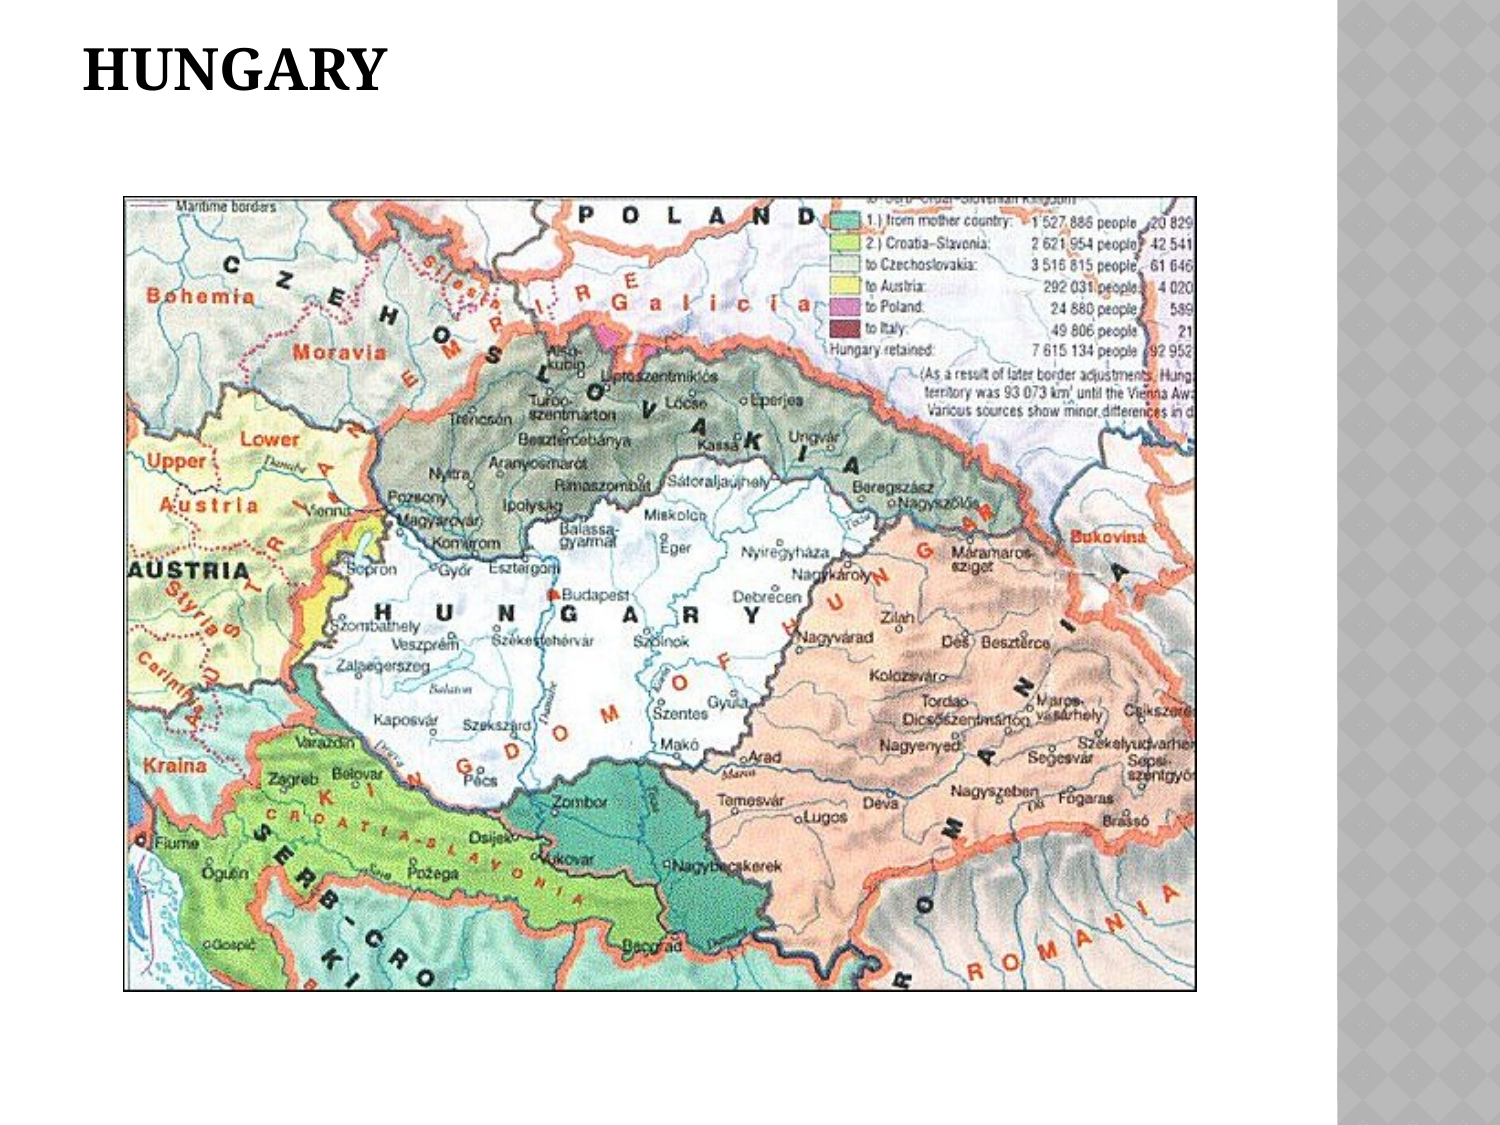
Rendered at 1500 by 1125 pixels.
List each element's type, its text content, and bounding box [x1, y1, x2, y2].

title Hungary [75, 52, 1263, 102]
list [123, 195, 1197, 992]
